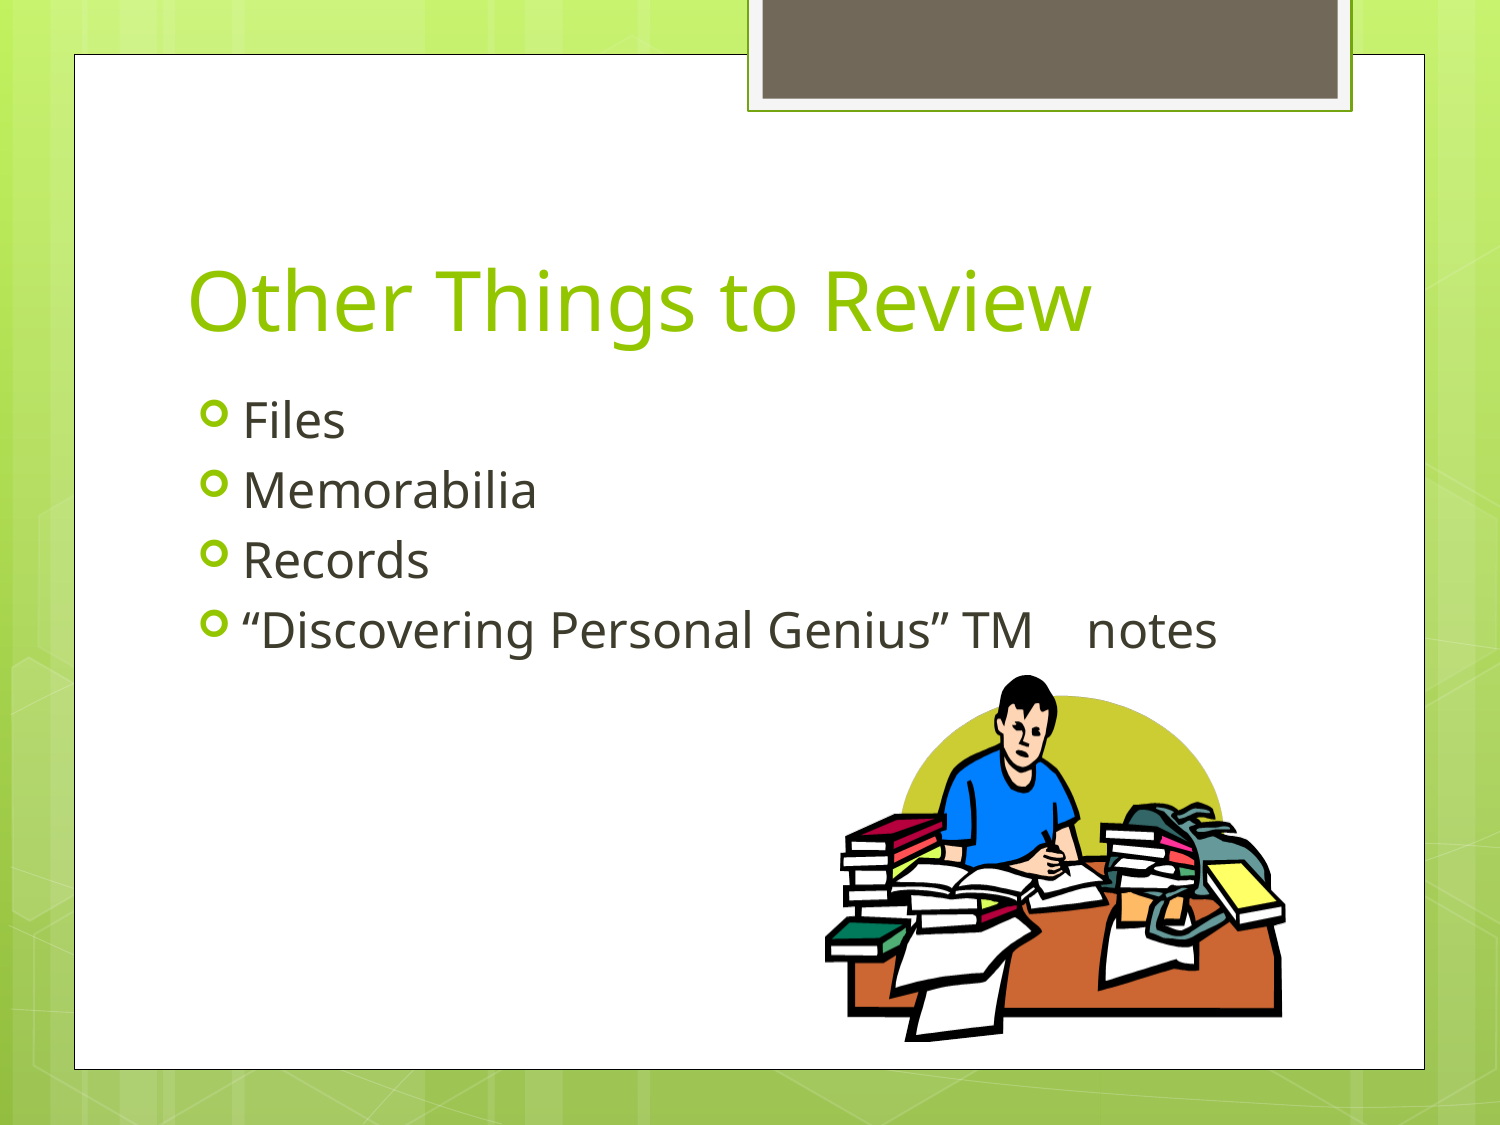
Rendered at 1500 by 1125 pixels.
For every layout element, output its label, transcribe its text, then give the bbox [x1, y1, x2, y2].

picture [824, 674, 1287, 1042]
title Other Things to Review [171, 168, 1324, 357]
list Files Memorabilia Records “Discovering Personal Genius” TM notes [171, 381, 1283, 957]
